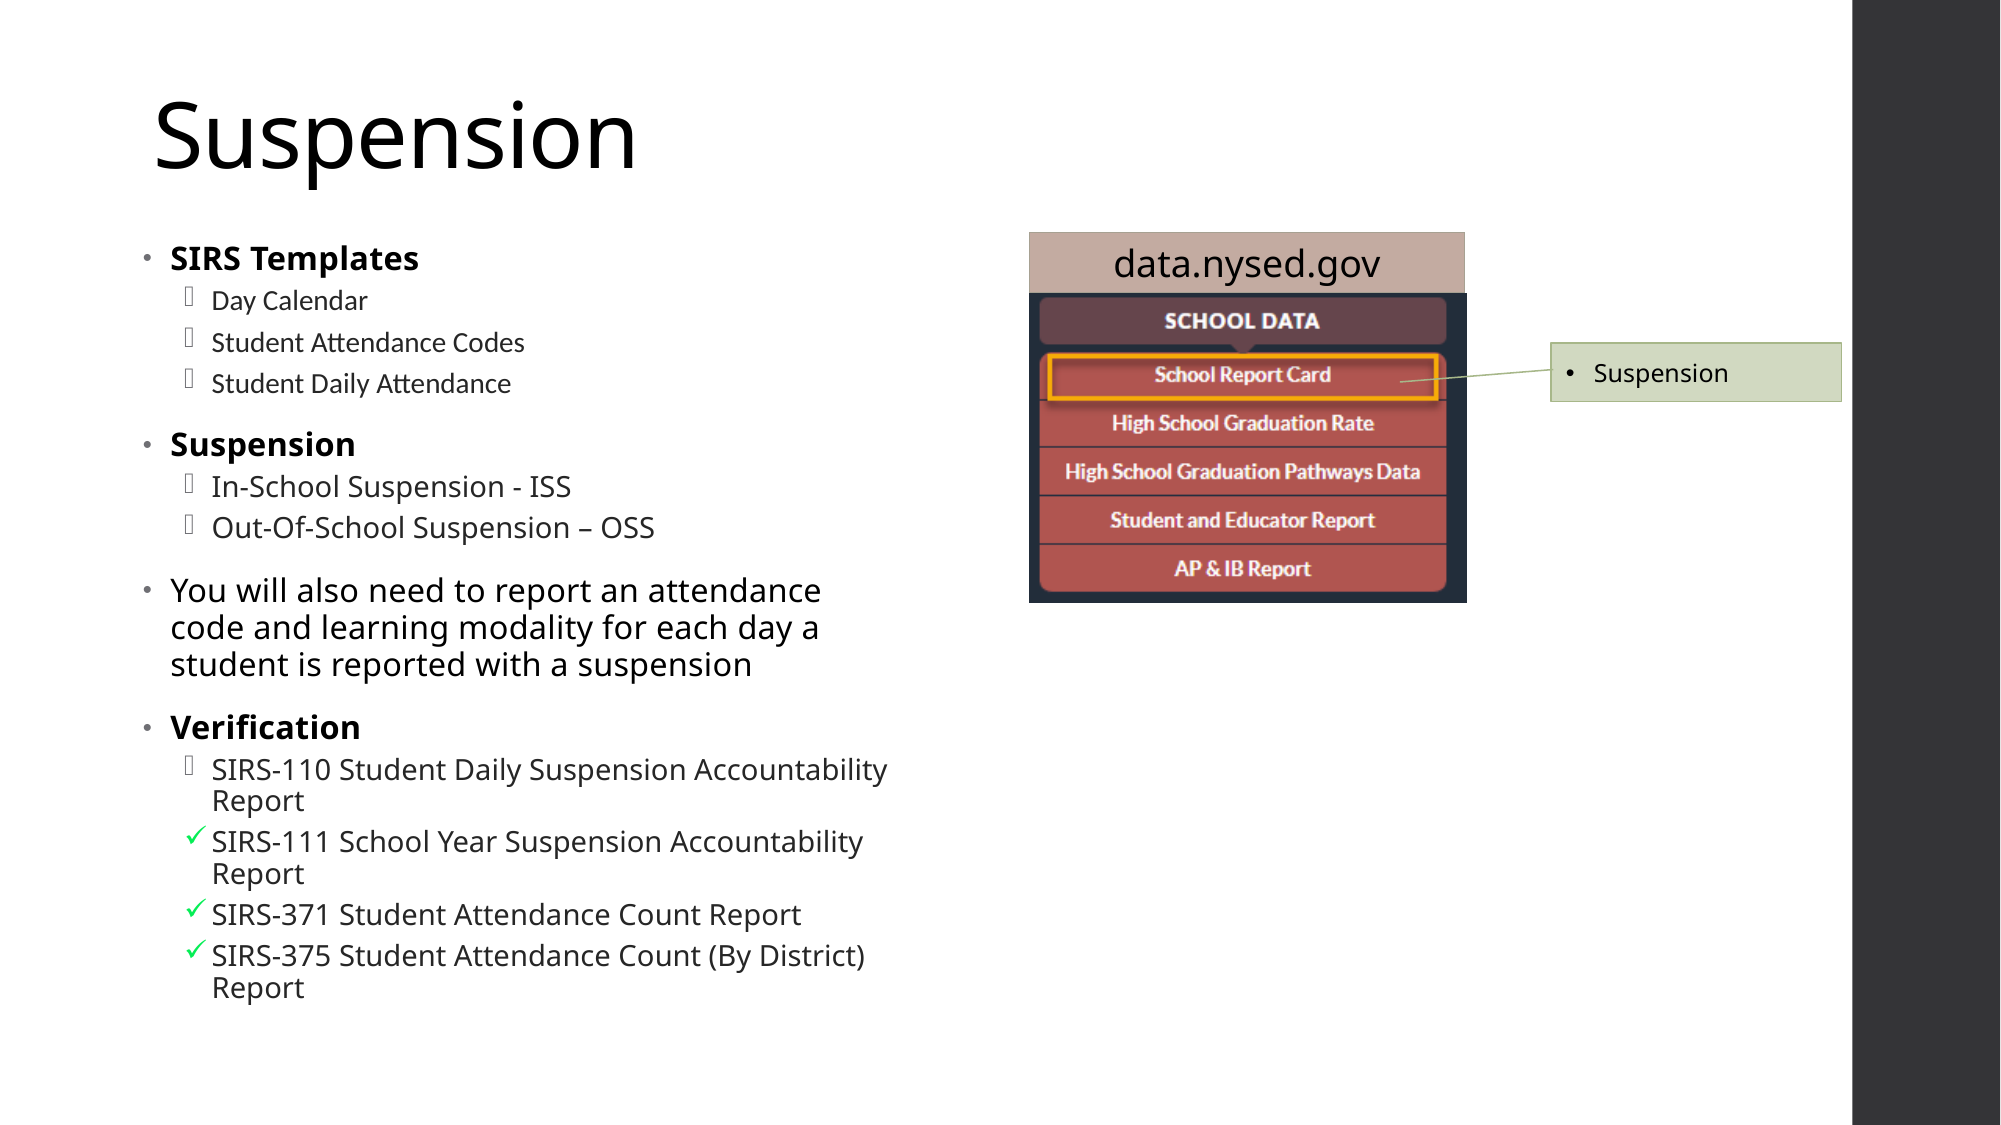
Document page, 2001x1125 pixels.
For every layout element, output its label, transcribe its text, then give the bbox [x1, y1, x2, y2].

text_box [1029, 232, 1842, 604]
list SIRS Templates Day Calendar Student Attendance Codes Student Daily Attendance Suspension In-School Suspension - ISS Out-Of-School Suspension – OSS You will also need to report an attendance code and learning modality for each day a student is reported with a suspension Verification SIRS-110 Student Daily Suspension Accountability Report SIRS-111 School Year Suspension Accountability Report SIRS-371 Student Attendance Count Report SIRS-375 Student Attendance Count (By District) Report [127, 233, 921, 1017]
title Suspension [138, 60, 1797, 197]
